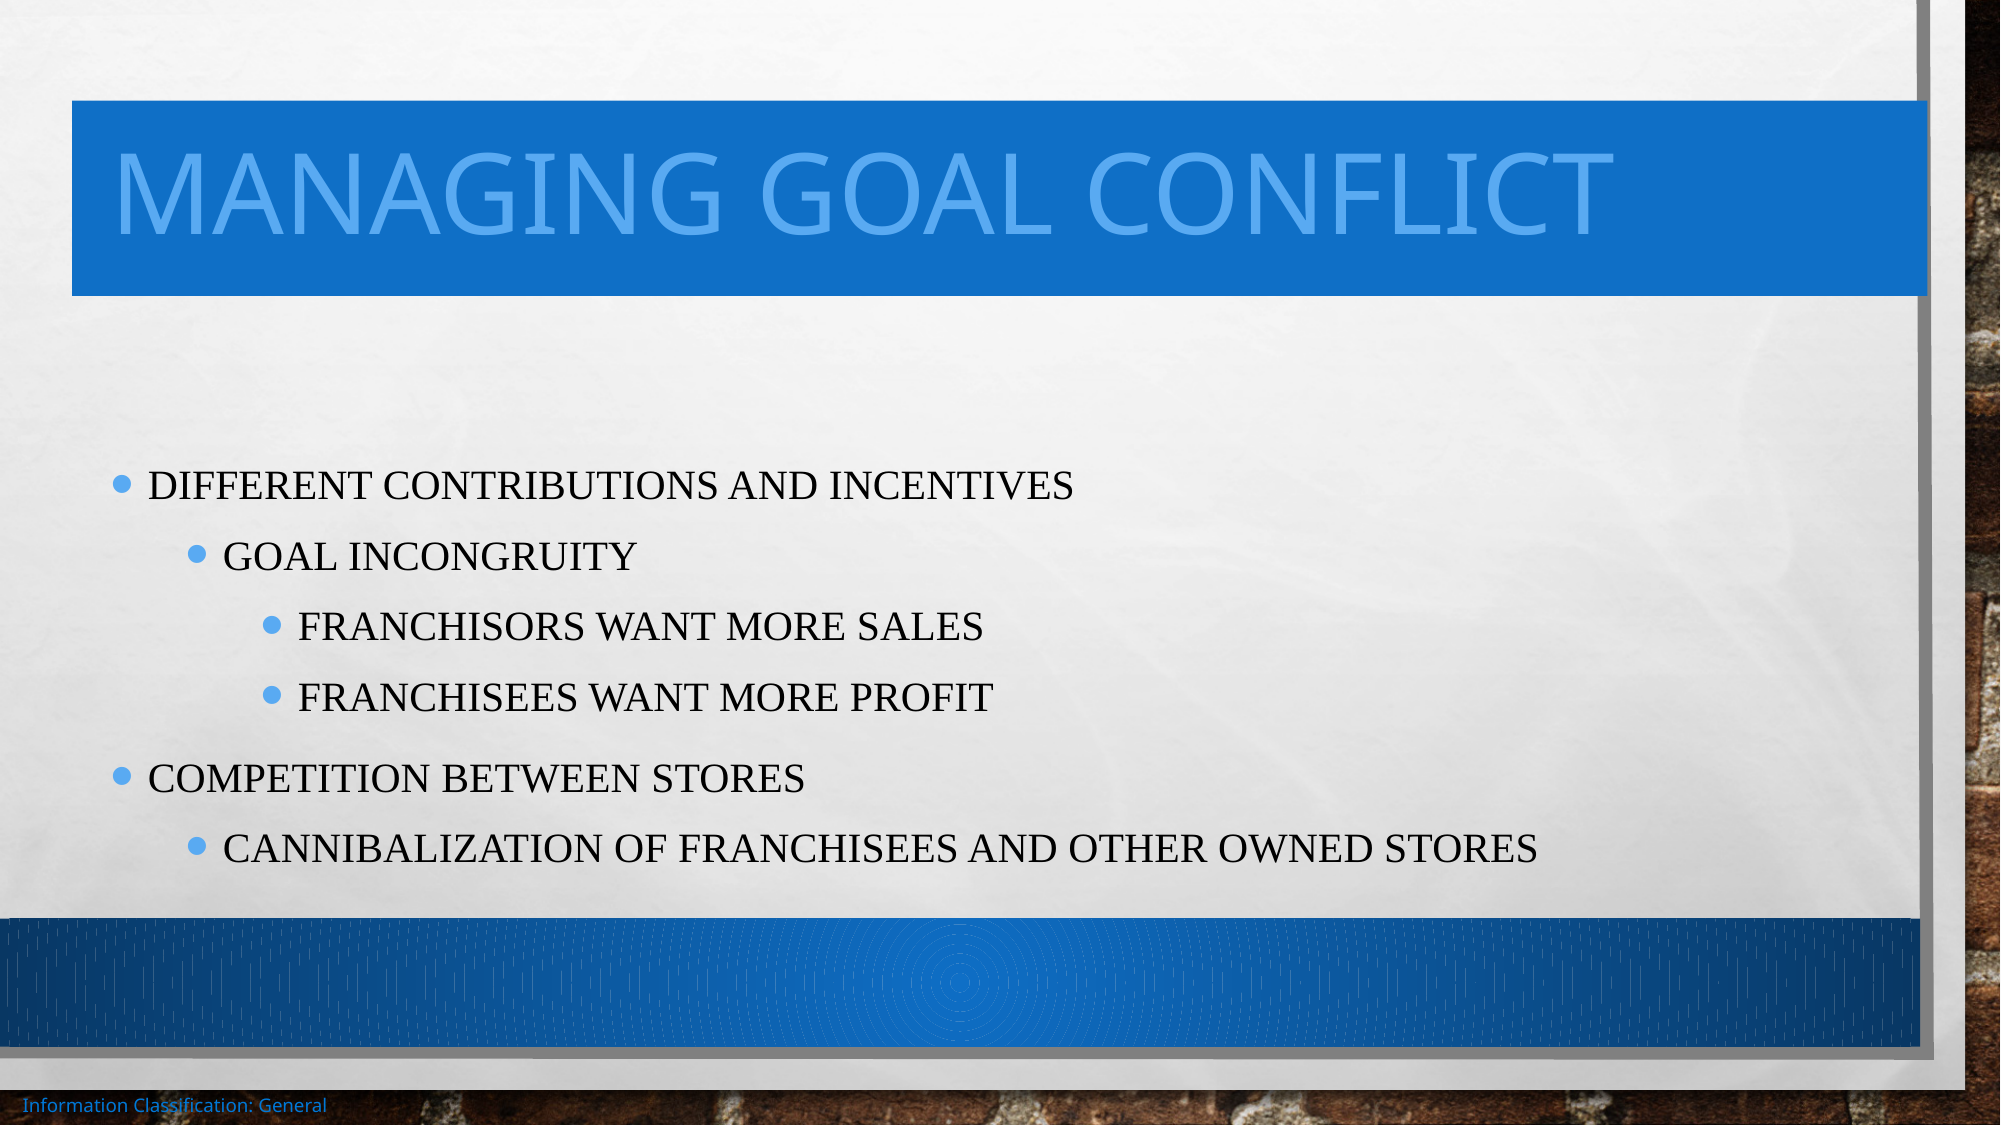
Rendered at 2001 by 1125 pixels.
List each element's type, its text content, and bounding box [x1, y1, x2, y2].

picture [0, 0, 2000, 1125]
title Managing Goal Conflict [95, 115, 1905, 282]
list Different contributions and incentives Goal incongruity Franchisors want more sales Franchisees want more profit Competition between stores Cannibalization of franchisees and other owned stores [95, 357, 1905, 962]
